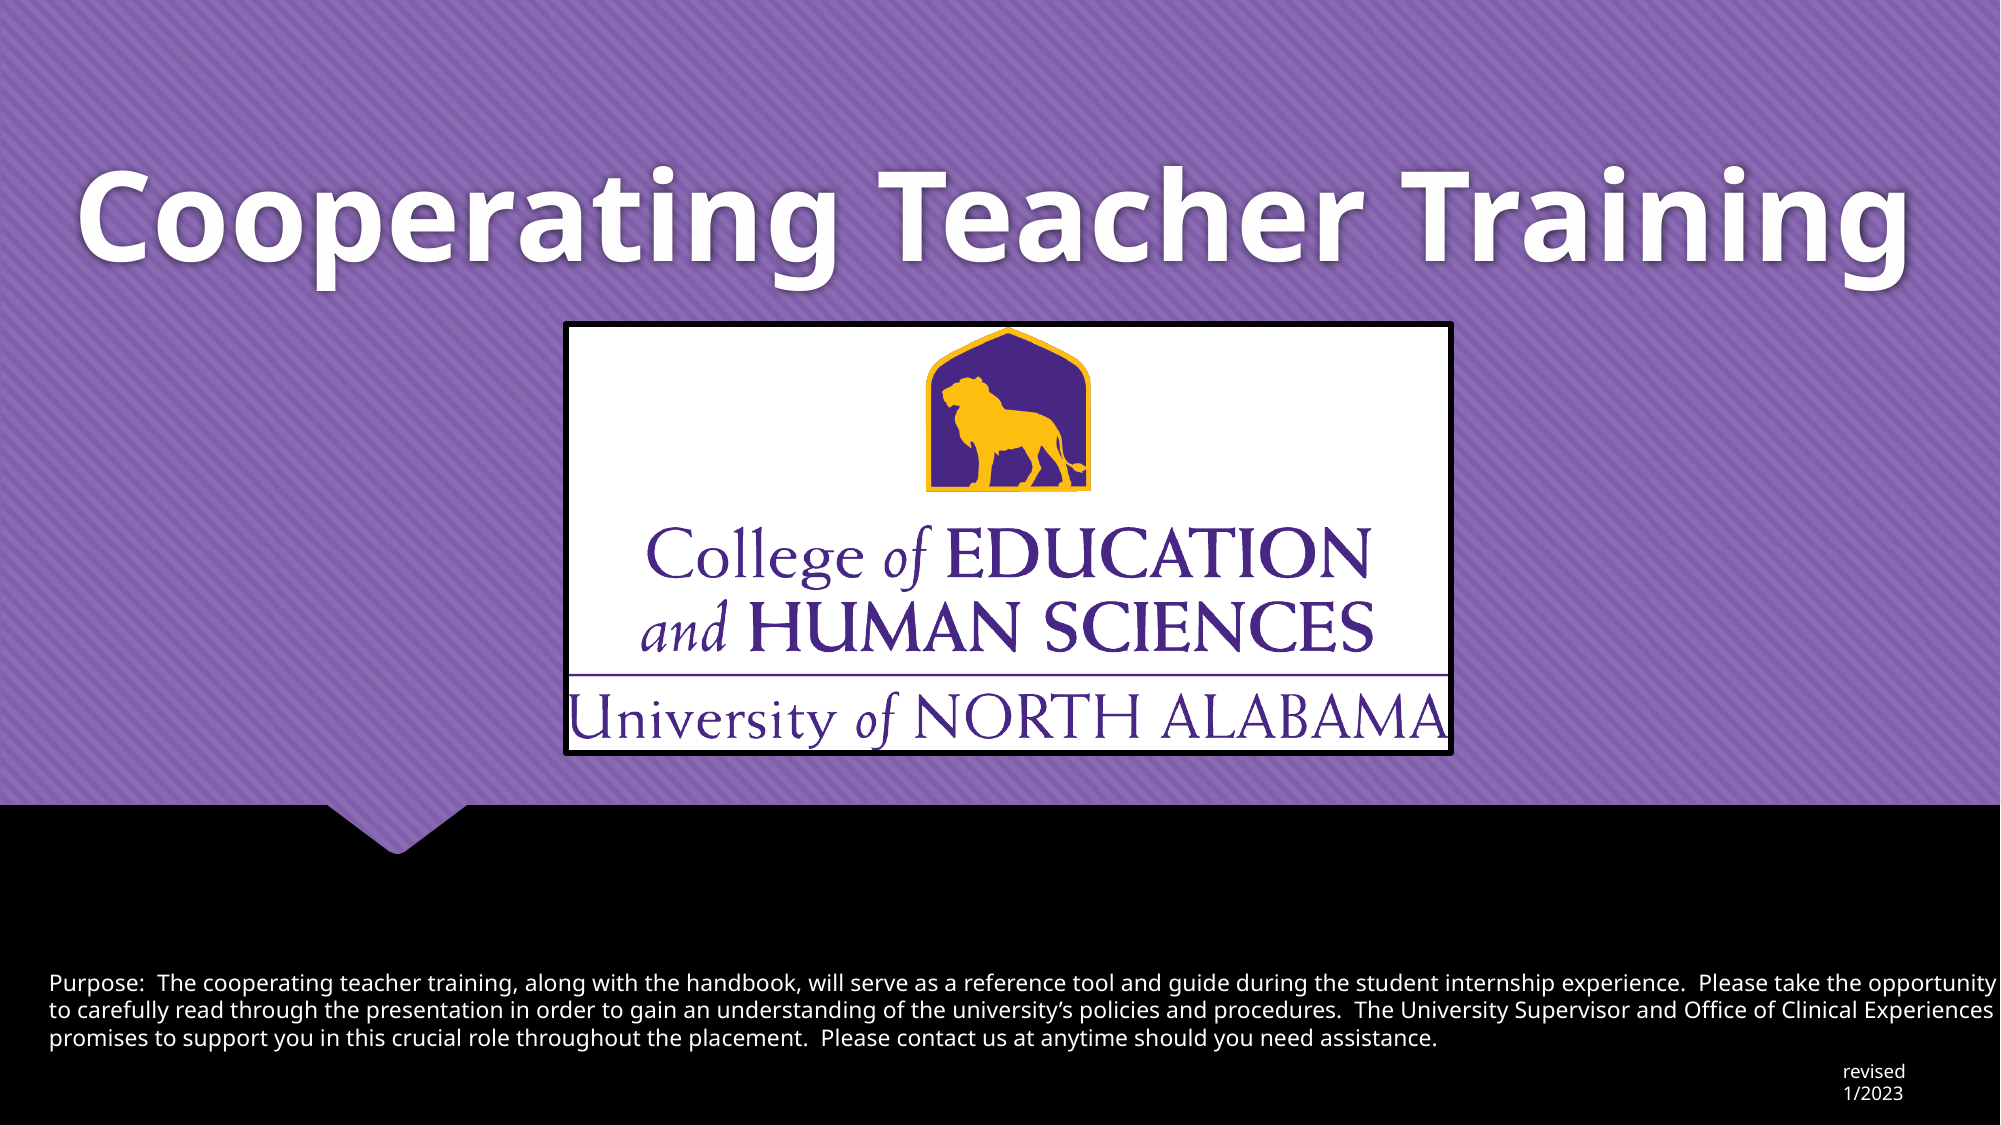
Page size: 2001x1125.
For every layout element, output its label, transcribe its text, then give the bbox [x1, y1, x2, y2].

picture [568, 327, 1448, 750]
footer revised 1/2023 [1827, 1074, 1976, 1112]
title Cooperating Teacher Training [0, 83, 1990, 295]
text_box Purpose: The cooperating teacher training, along with the handbook, will serve as a reference tool and guide during the student internship experience. Please take the opportunity to carefully read through the presentation in order to gain an understanding of the university’s policies and procedures. The University Supervisor and Office of Clinical Experiences promises to support you in this crucial role throughout the placement. Please contact us at anytime should you need assistance. [34, 961, 2000, 1059]
